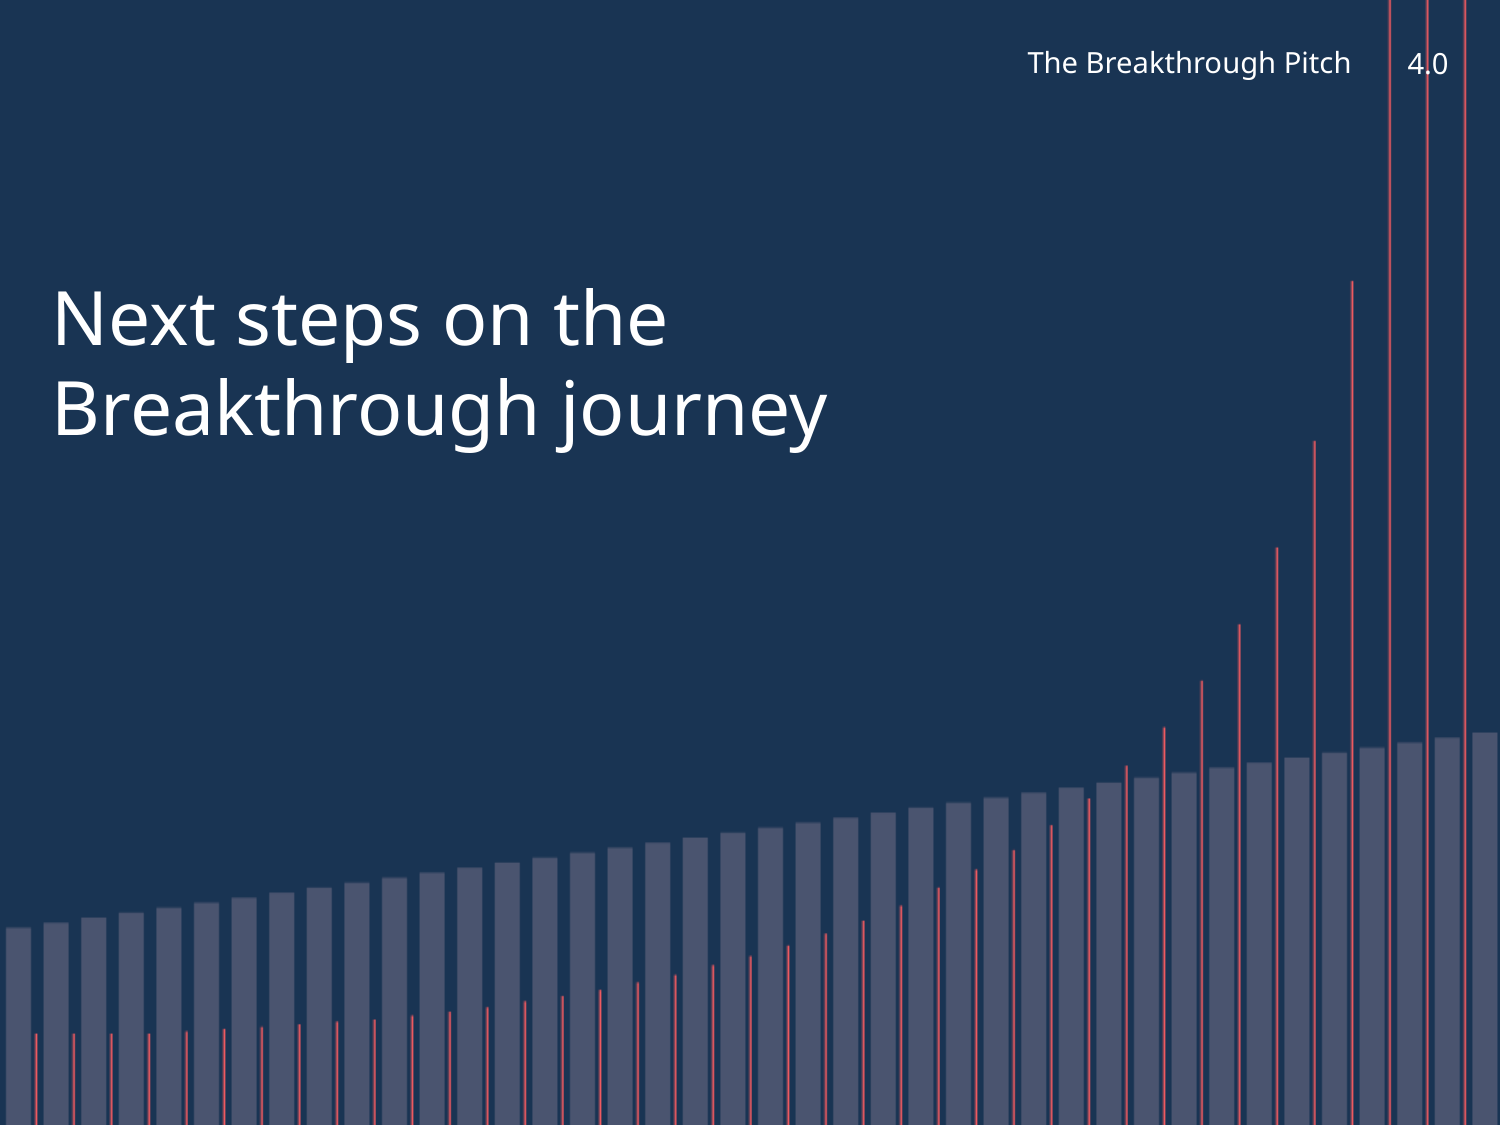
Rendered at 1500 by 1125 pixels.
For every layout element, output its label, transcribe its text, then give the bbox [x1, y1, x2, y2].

text_box The Breakthrough Pitch [1012, 36, 1388, 185]
text_box 4.0 [1012, 38, 1464, 187]
text_box Next steps on the Breakthrough journey [37, 263, 1463, 864]
